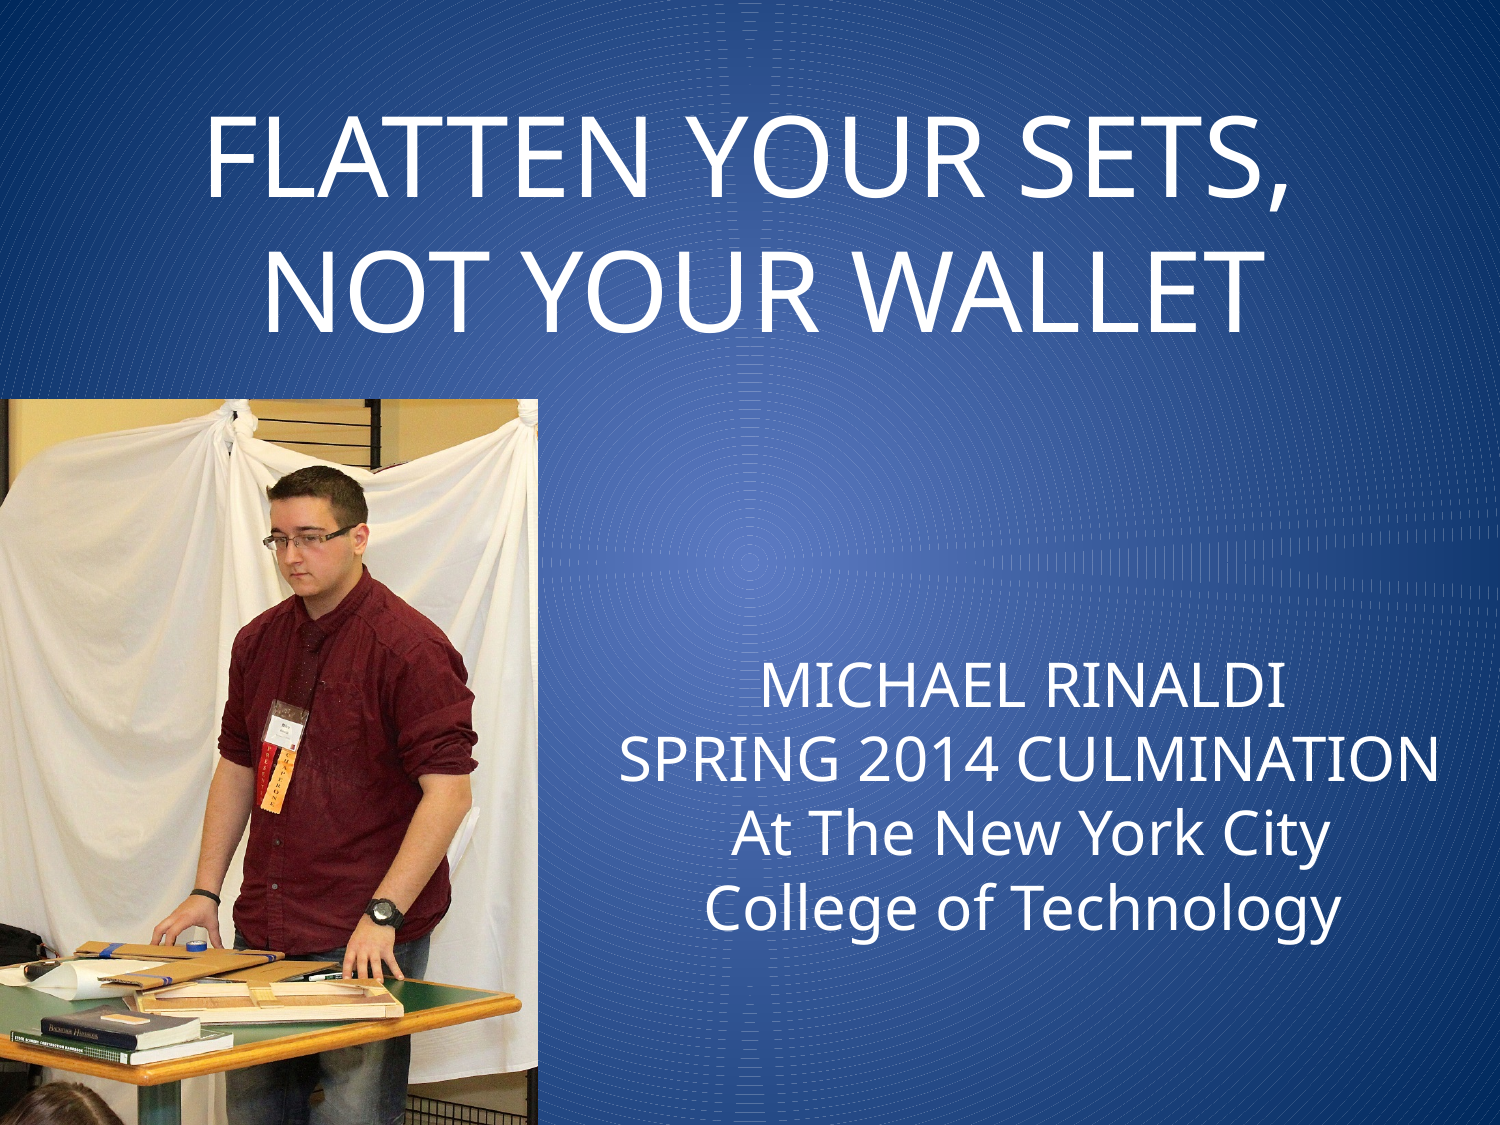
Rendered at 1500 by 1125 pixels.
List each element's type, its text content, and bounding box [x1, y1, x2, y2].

subtitle MICHAEL RINALDI SPRING 2014 CULMINATION At The New York City College of Technology [600, 637, 1463, 1025]
picture [0, 399, 538, 1125]
title FLATTEN YOUR SETS, NOT YOUR WALLET [125, 99, 1400, 342]
